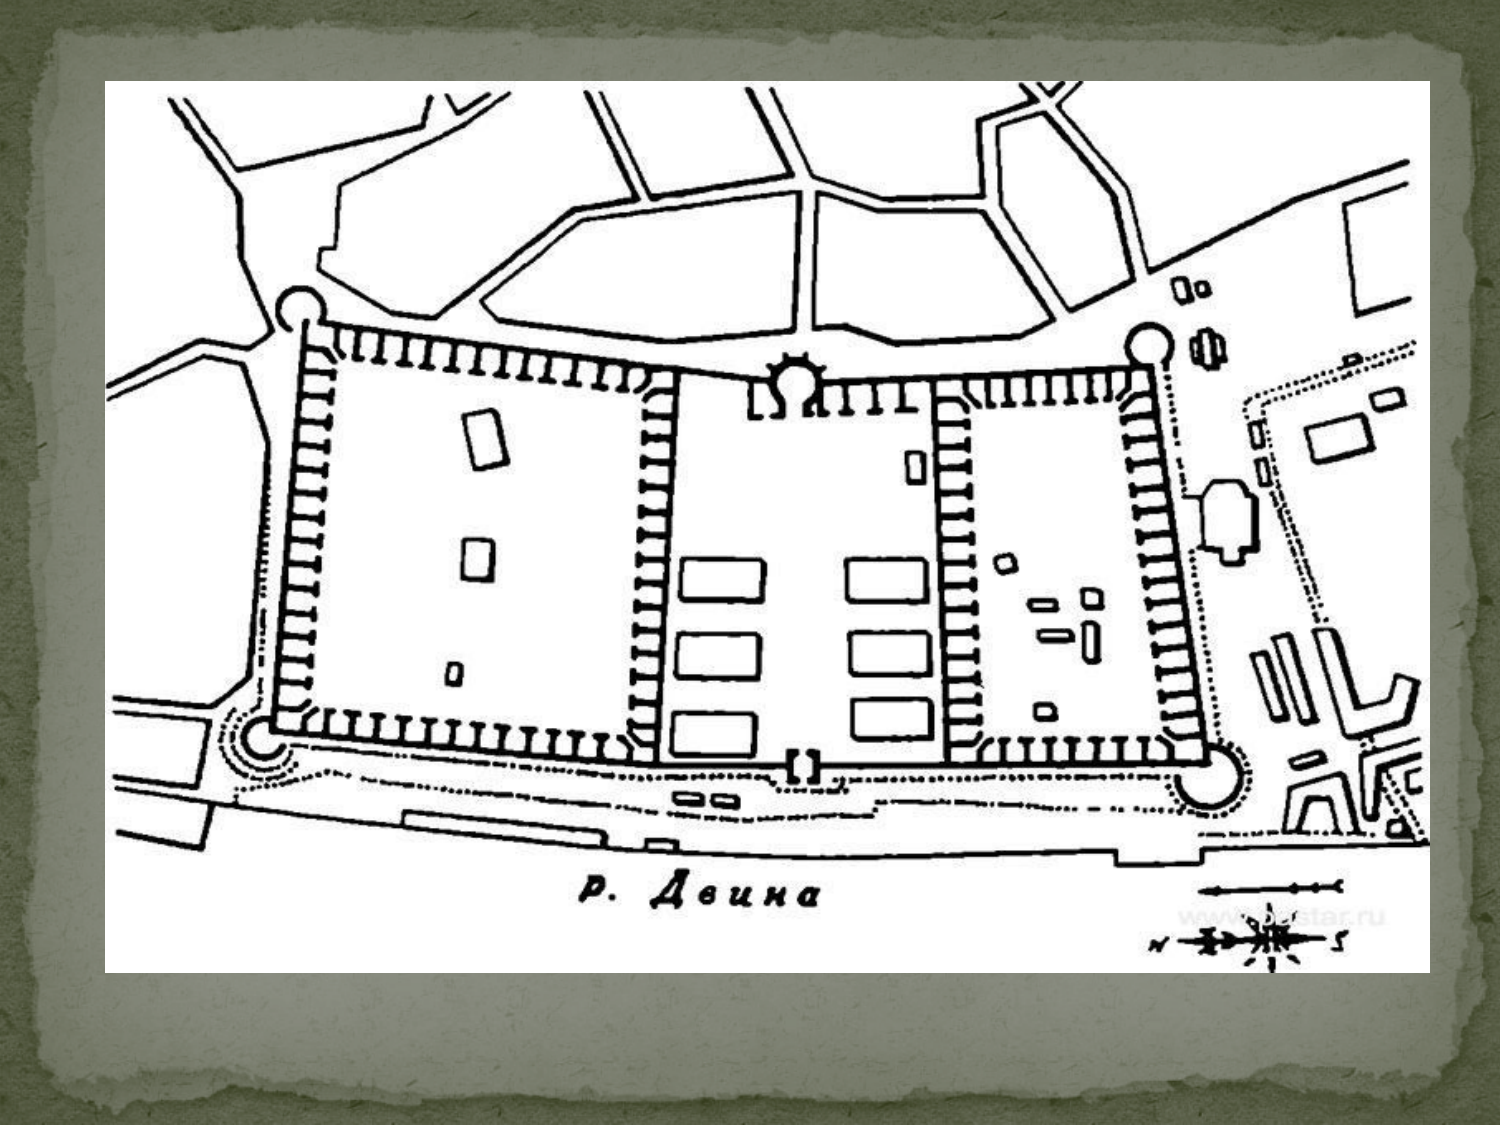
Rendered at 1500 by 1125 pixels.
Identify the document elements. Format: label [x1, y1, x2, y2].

picture [105, 81, 1430, 973]
